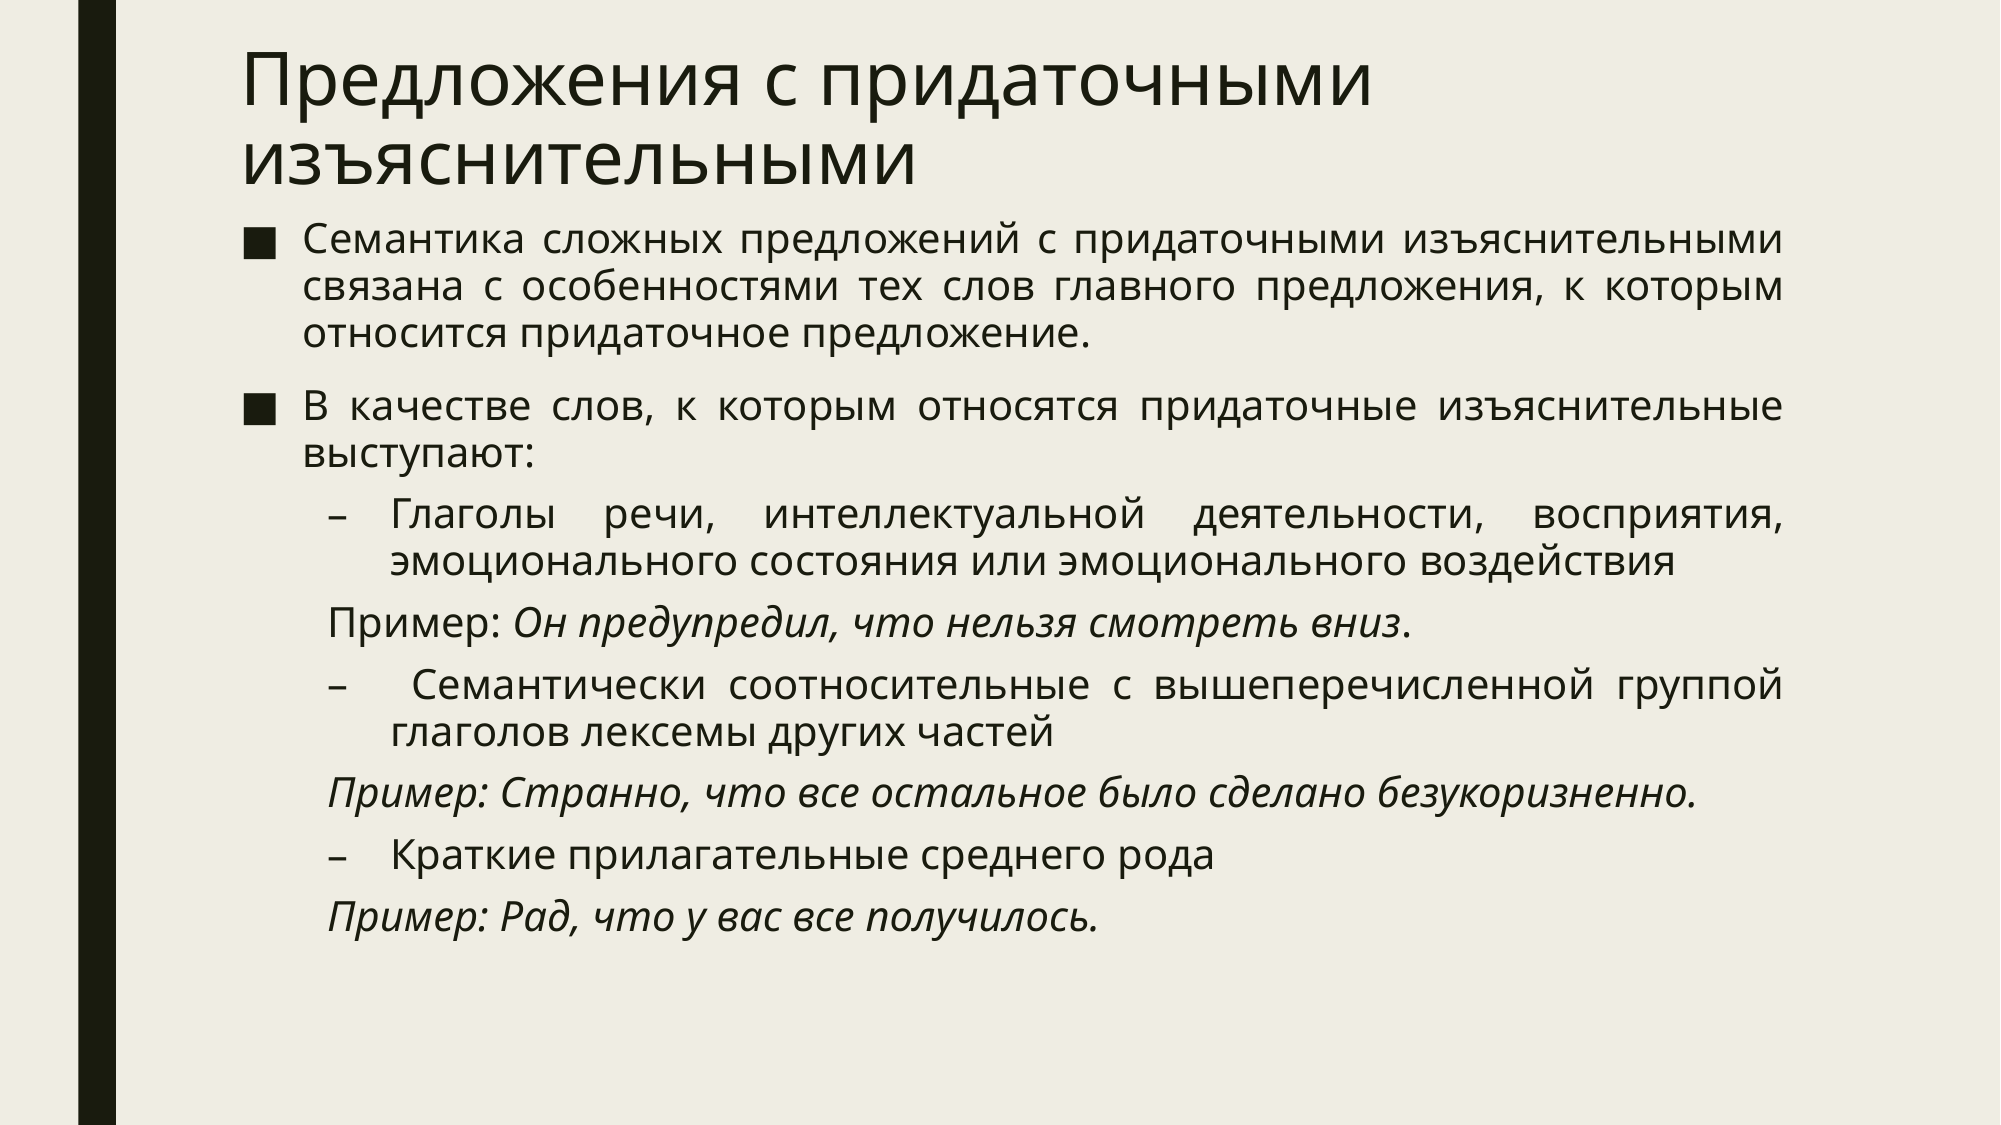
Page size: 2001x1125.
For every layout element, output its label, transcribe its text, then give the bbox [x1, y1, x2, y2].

list Семантика сложных предложений с придаточными изъяснительными связана с особенностями тех слов главного предложения, к которым относится придаточное предложение. В качестве слов, к которым относятся придаточные изъяснительные выступают: Глаголы речи, интеллектуальной деятельности, восприятия, эмоционального состояния или эмоционального воздействия Пример: Он предупредил, что нельзя смотреть вниз. Семантически соотносительные с вышеперечисленной группой глаголов лексемы других частей Пример: Странно, что все остальное было сделано безукоризненно. Краткие прилагательные среднего рода Пример: Рад, что у вас все получилось. [225, 208, 1800, 1013]
title Предложения с придаточными изъяснительными [225, 34, 1800, 208]
